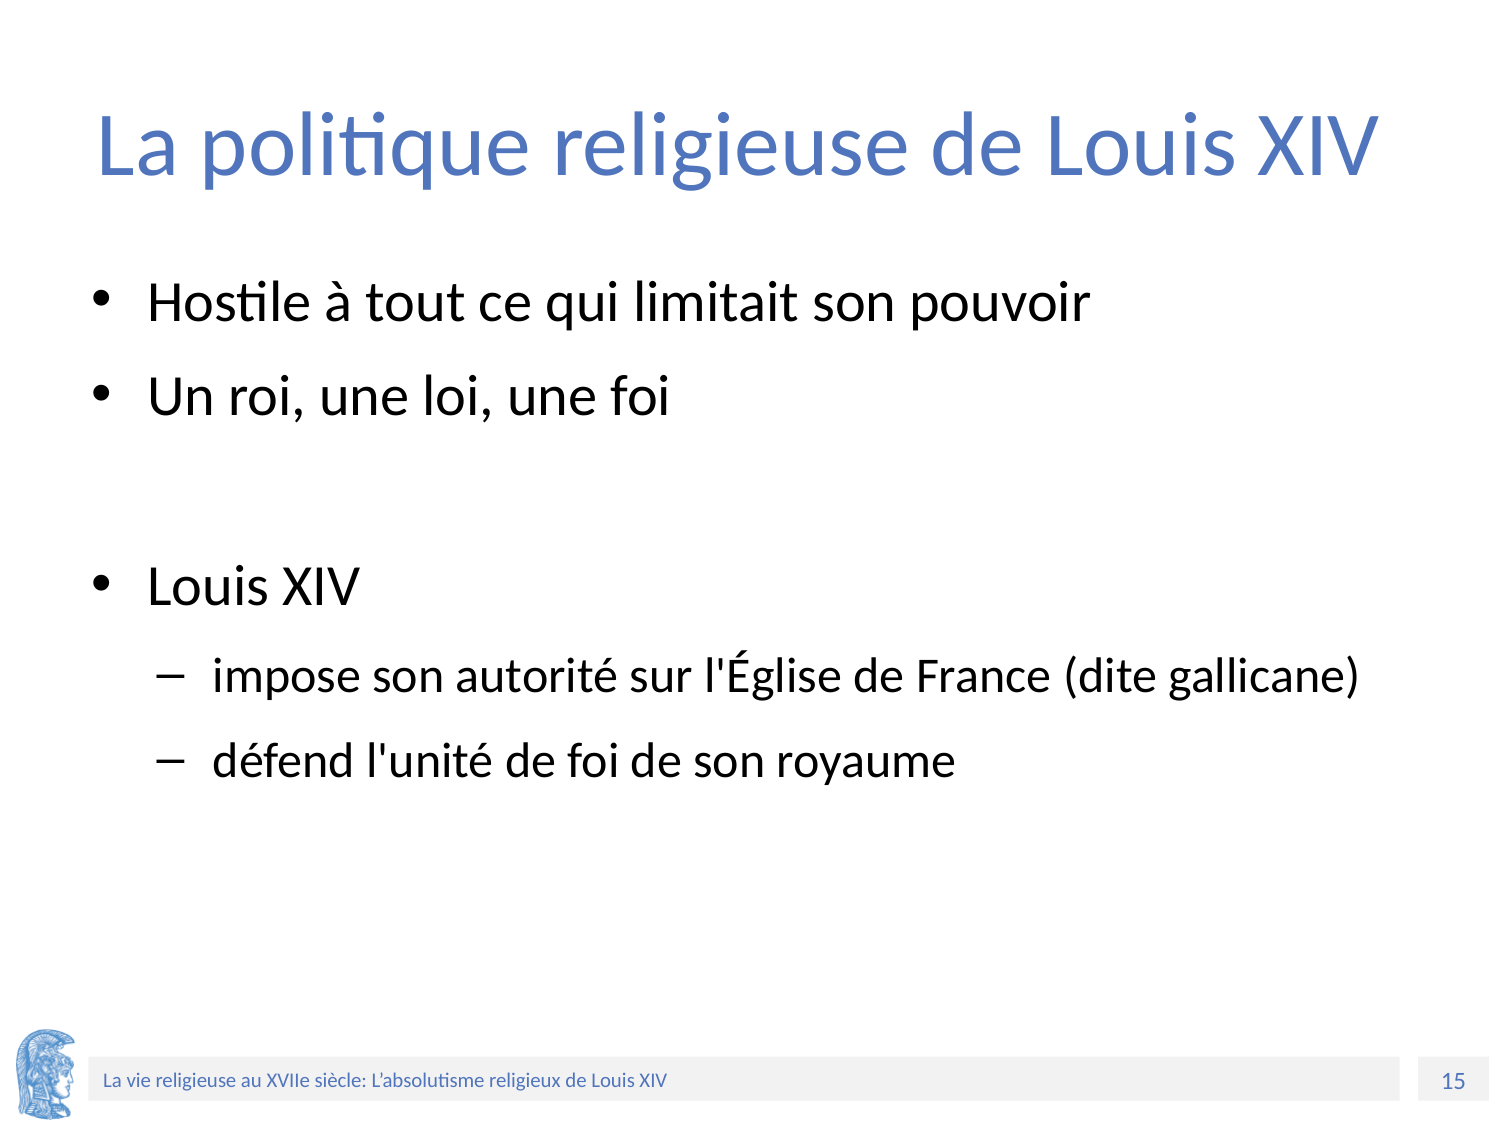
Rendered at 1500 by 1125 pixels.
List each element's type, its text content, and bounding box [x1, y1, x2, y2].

title La politique religieuse de Louis XIV [75, 45, 1425, 233]
picture [9, 1026, 81, 1120]
list Hostile à tout ce qui limitait son pouvoir Un roi, une loi, une foi Louis XIV impose son autorité sur l'Église de France (dite gallicane) défend l'unité de foi de son royaume [76, 255, 1427, 998]
